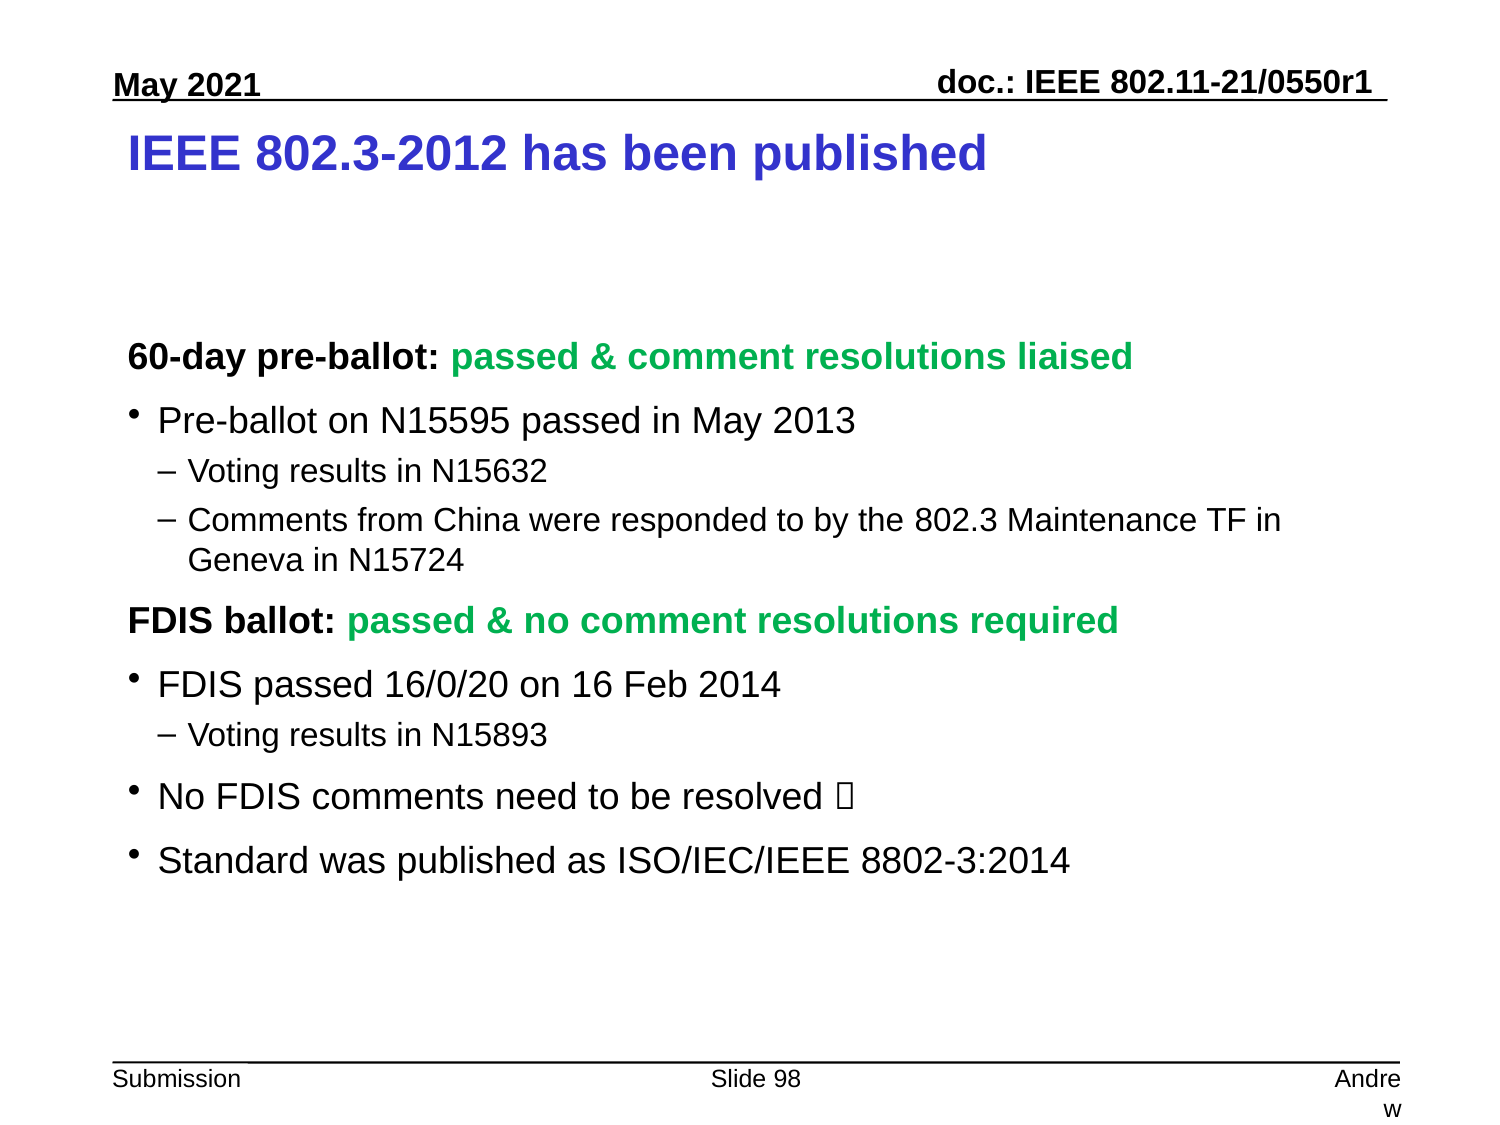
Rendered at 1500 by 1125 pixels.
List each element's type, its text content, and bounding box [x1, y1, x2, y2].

list 60-day pre-ballot: passed & comment resolutions liaised Pre-ballot on N15595 passed in May 2013 Voting results in N15632 Comments from China were responded to by the 802.3 Maintenance TF in Geneva in N15724 FDIS ballot: passed & no comment resolutions required FDIS passed 16/0/20 on 16 Feb 2014 Voting results in N15893 No FDIS comments need to be resolved  Standard was published as ISO/IEC/IEEE 8802-3:2014 [112, 324, 1388, 1000]
slide_number Slide 98 [709, 1061, 803, 1093]
title IEEE 802.3-2012 has been published [112, 112, 1388, 288]
footer Andrew Myles, Cisco [1320, 1061, 1402, 1093]
